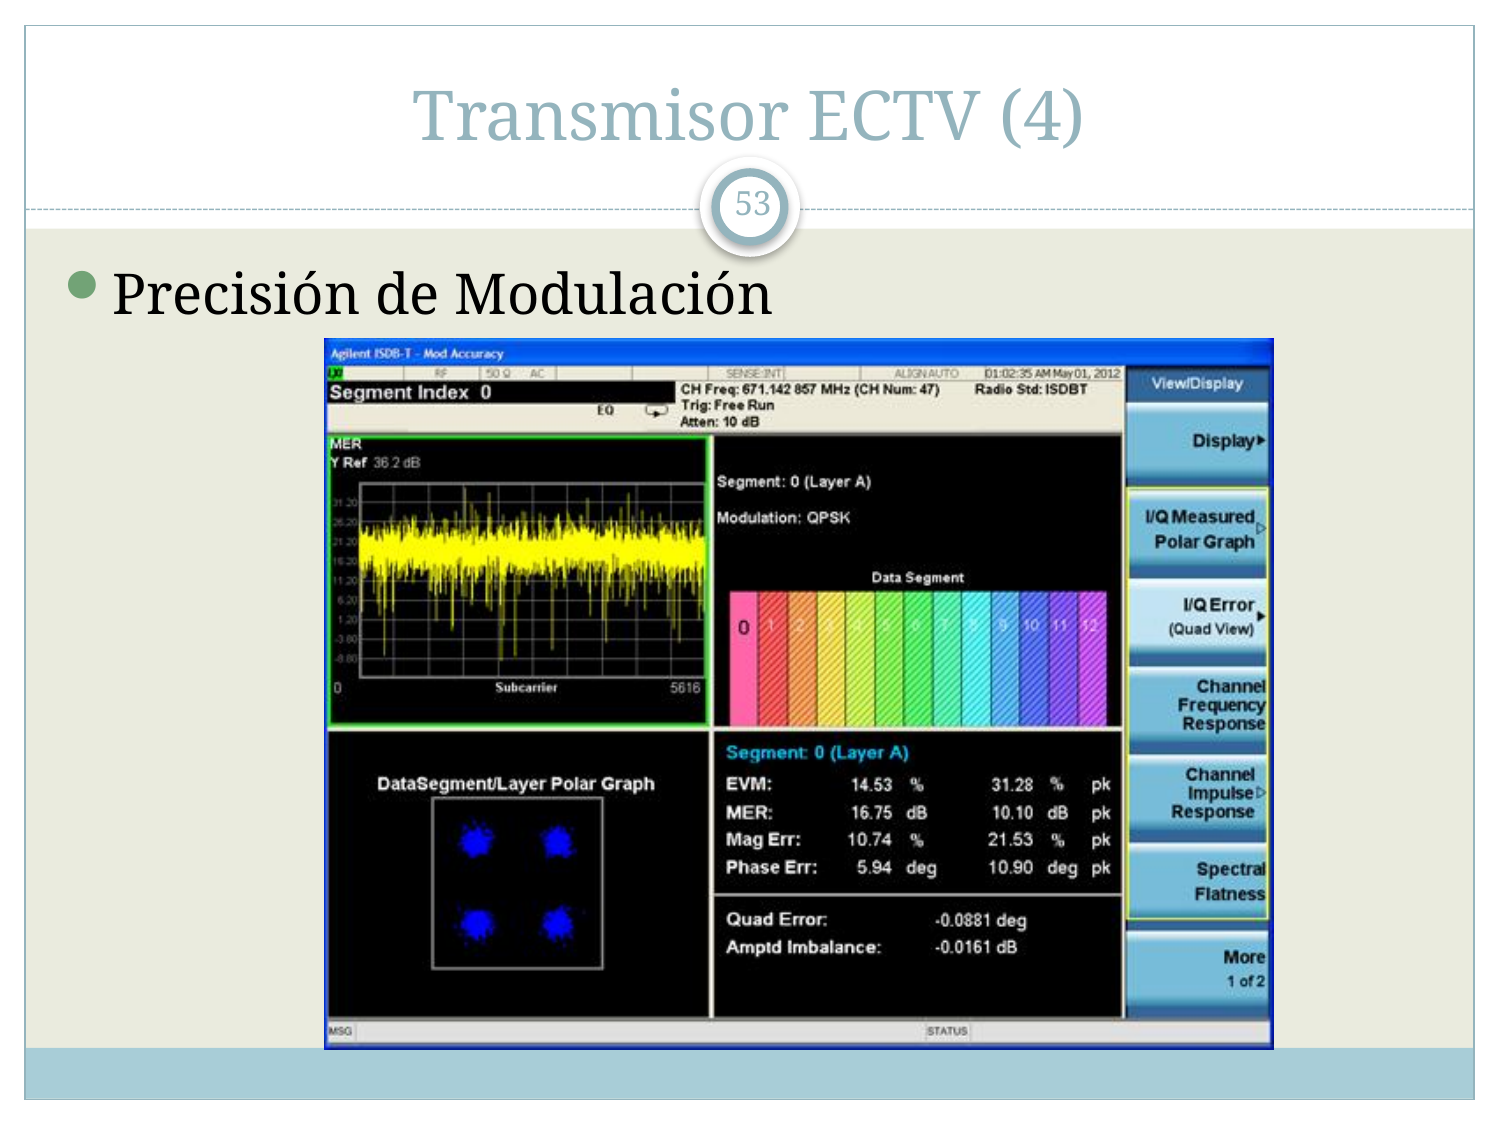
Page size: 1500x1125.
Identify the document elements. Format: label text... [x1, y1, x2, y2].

slide_number 53 [715, 168, 791, 241]
picture [324, 337, 1274, 1050]
list Precisión de Modulación [49, 250, 1445, 1001]
title Transmisor ECTV (4) [49, 37, 1450, 162]
